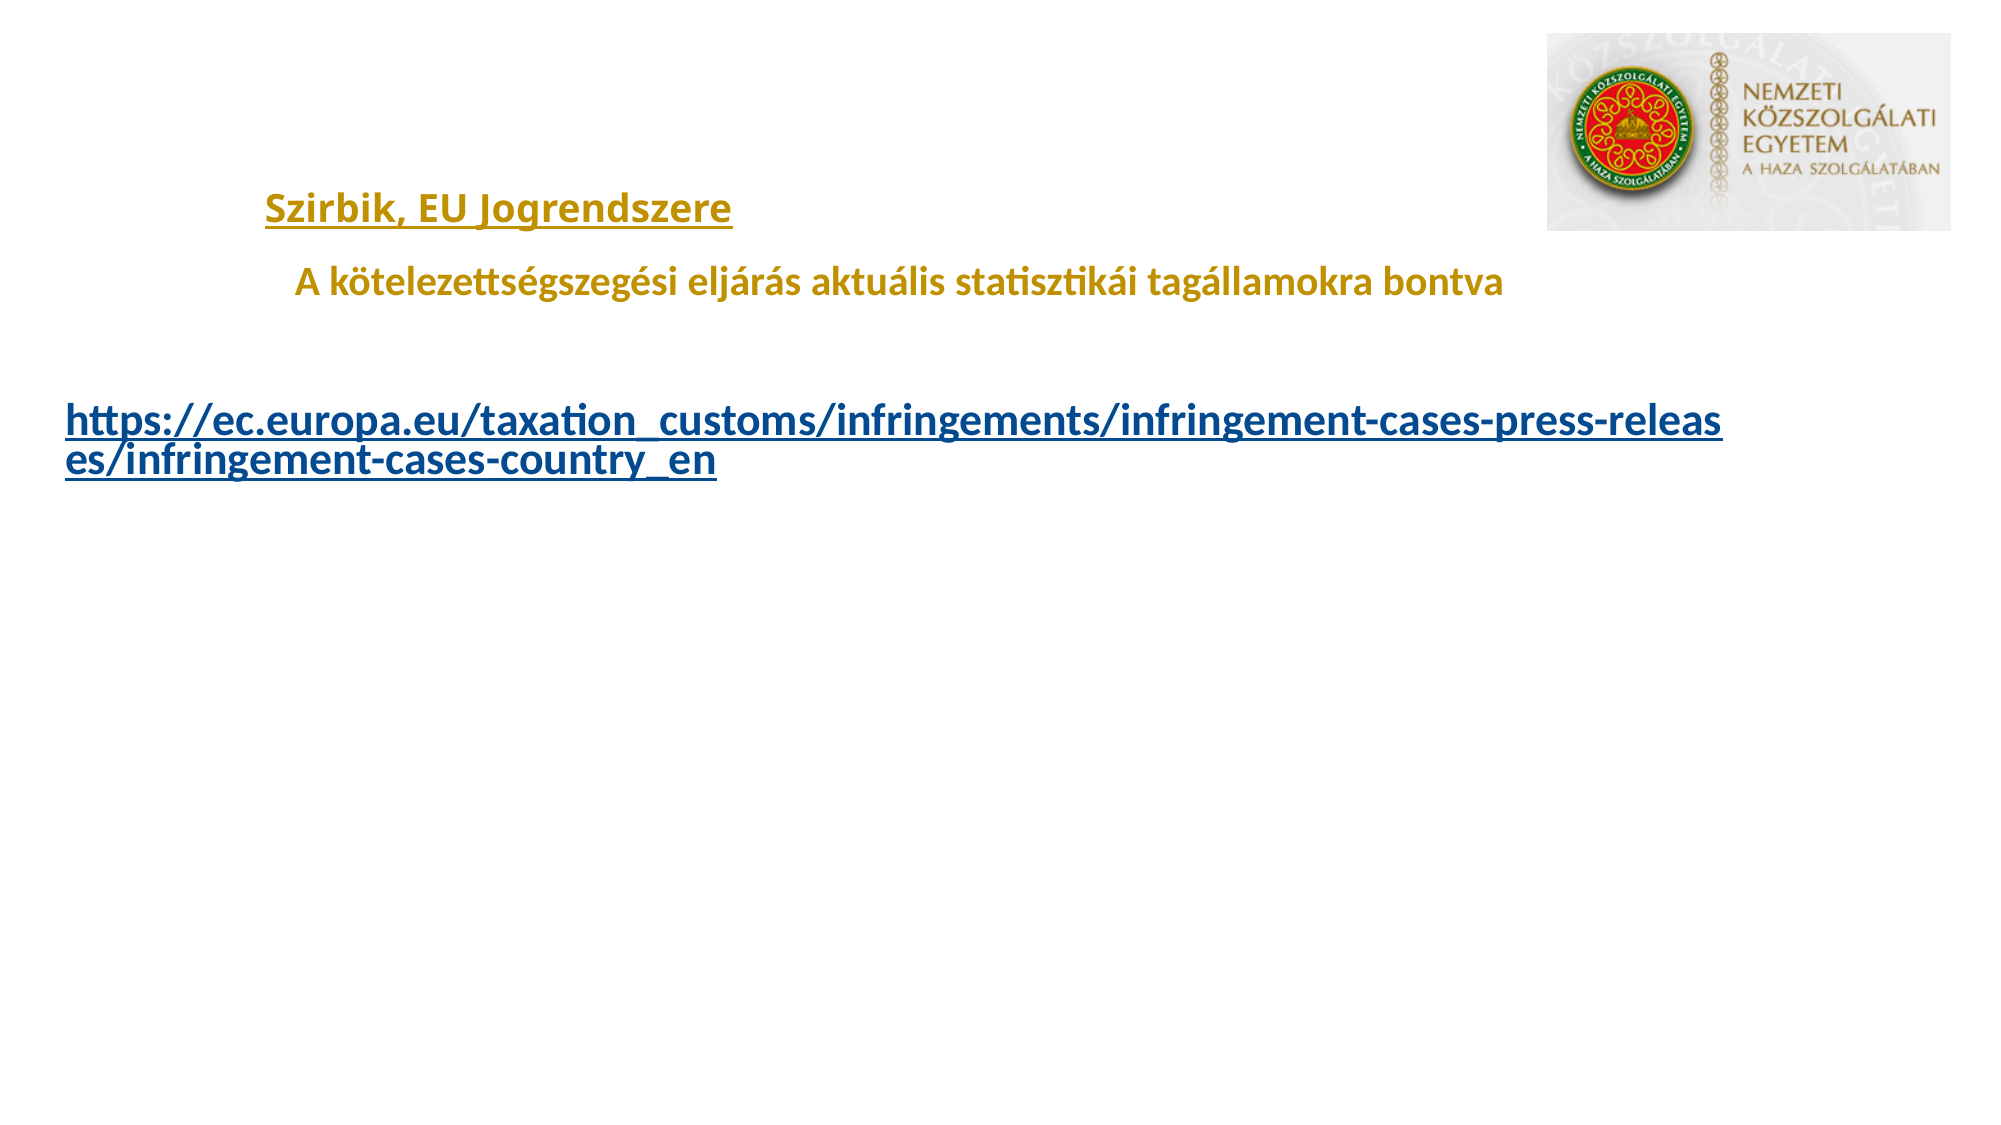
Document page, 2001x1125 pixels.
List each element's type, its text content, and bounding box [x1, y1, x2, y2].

subtitle A kötelezettségszegési eljárás aktuális statisztikái tagállamokra bontva https://ec.europa.eu/taxation_customs/infringements/infringement-cases-press-releases/infringement-cases-country_en [50, 252, 1750, 1091]
picture [1547, 33, 1951, 231]
title Szirbik, EU Jogrendszere [249, 138, 1925, 239]
